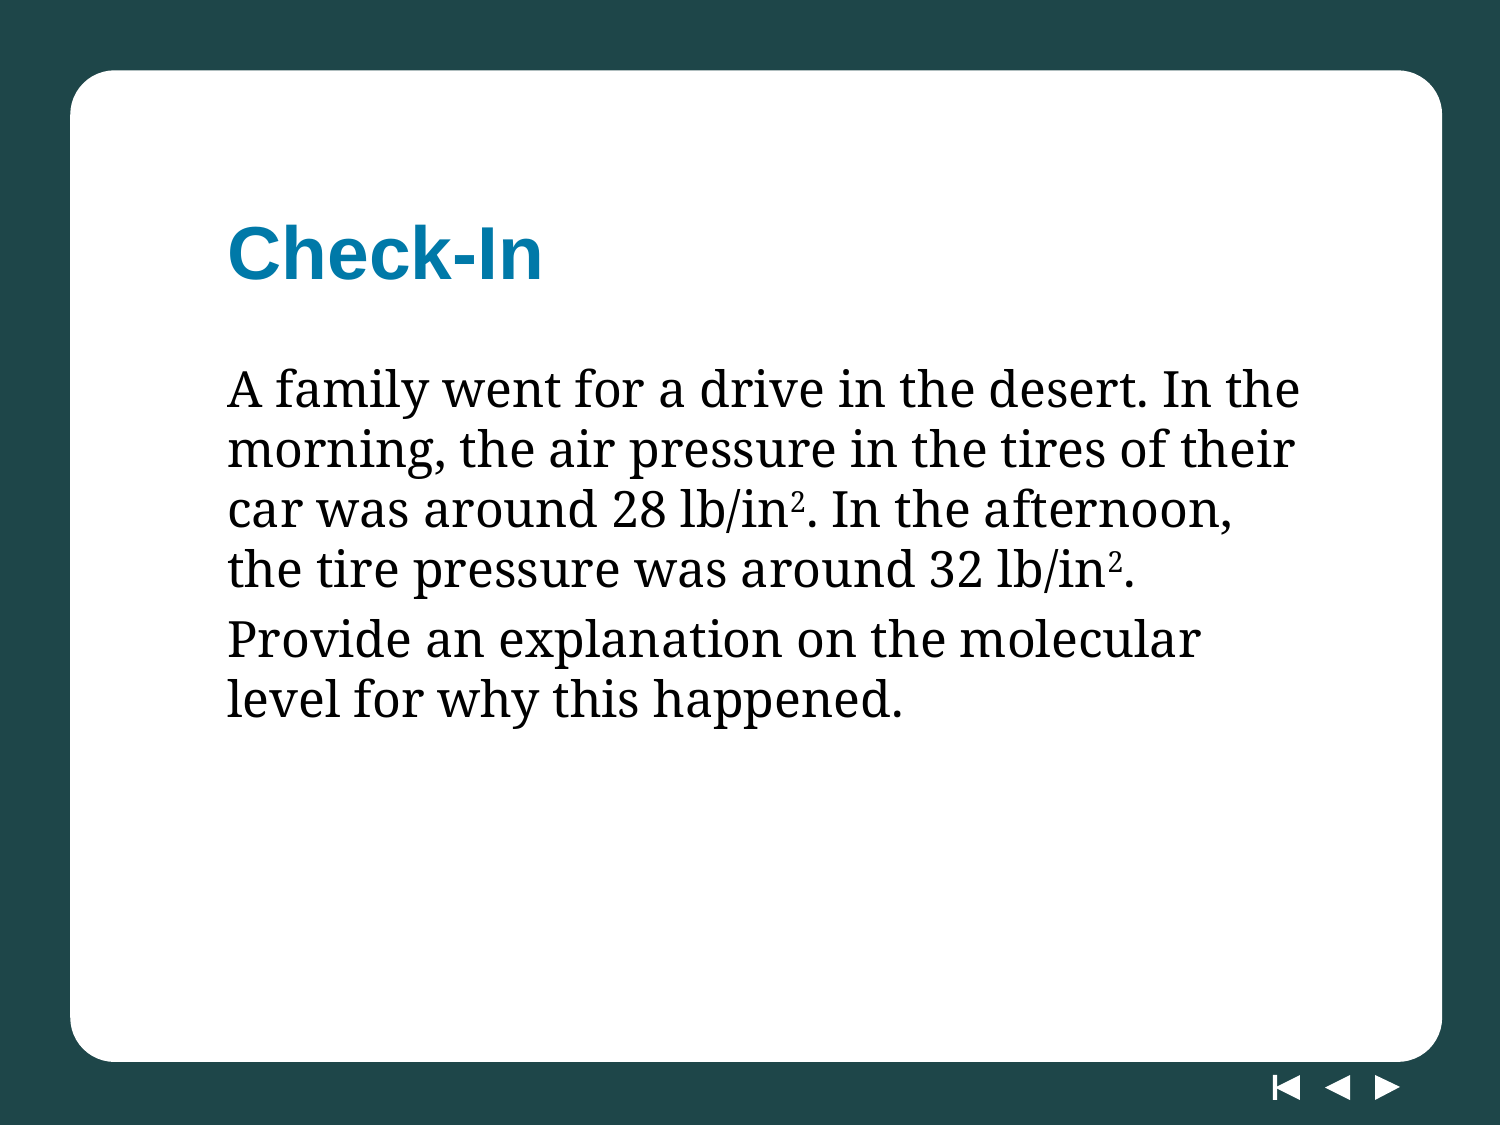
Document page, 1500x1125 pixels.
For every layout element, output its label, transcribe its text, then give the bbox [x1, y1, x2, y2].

list A family went for a drive in the desert. In the morning, the air pressure in the tires of their car was around 28 lb/in2. In the afternoon, the tire pressure was around 32 lb/in2. Provide an explanation on the molecular level for why this happened. [212, 350, 1325, 888]
title Check-In [212, 174, 1425, 325]
